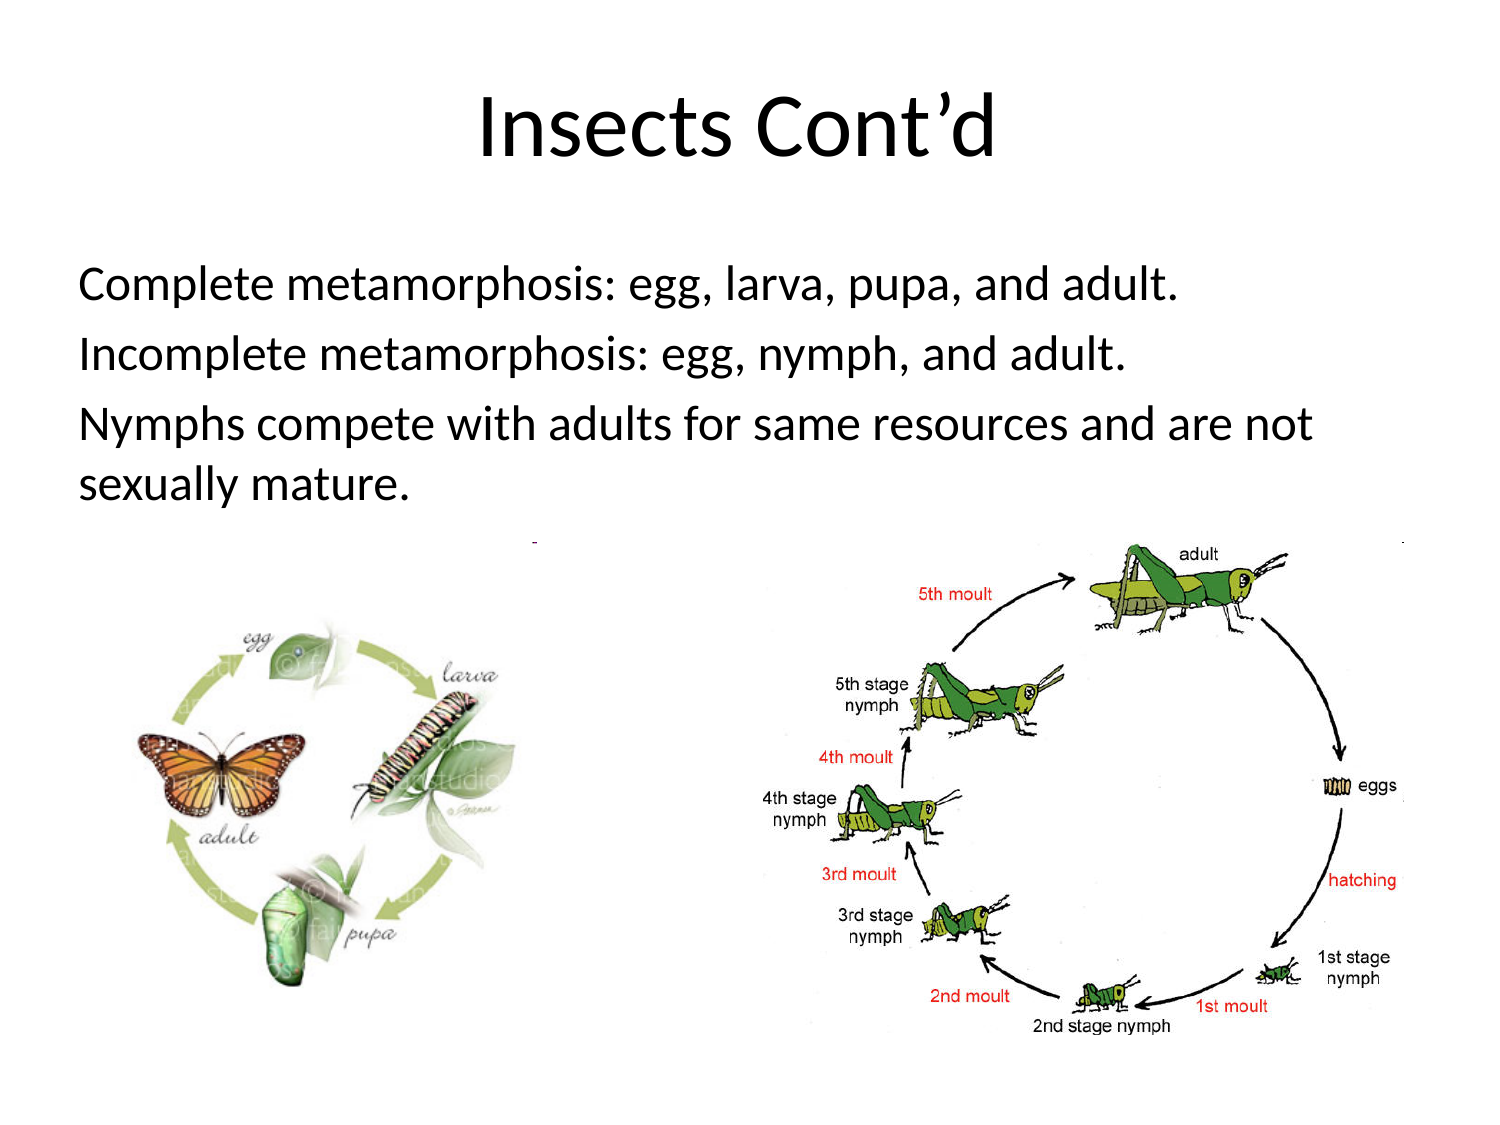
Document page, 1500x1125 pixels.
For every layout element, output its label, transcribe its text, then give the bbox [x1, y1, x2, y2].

text_box Insects Cont’d [63, 25, 1414, 213]
picture [125, 542, 538, 1075]
text_box Complete metamorphosis: egg, larva, pupa, and adult. Incomplete metamorphosis: egg, nymph, and adult. Nymphs compete with adults for same resources and are not sexually mature. [63, 242, 1414, 986]
picture [763, 542, 1405, 1035]
